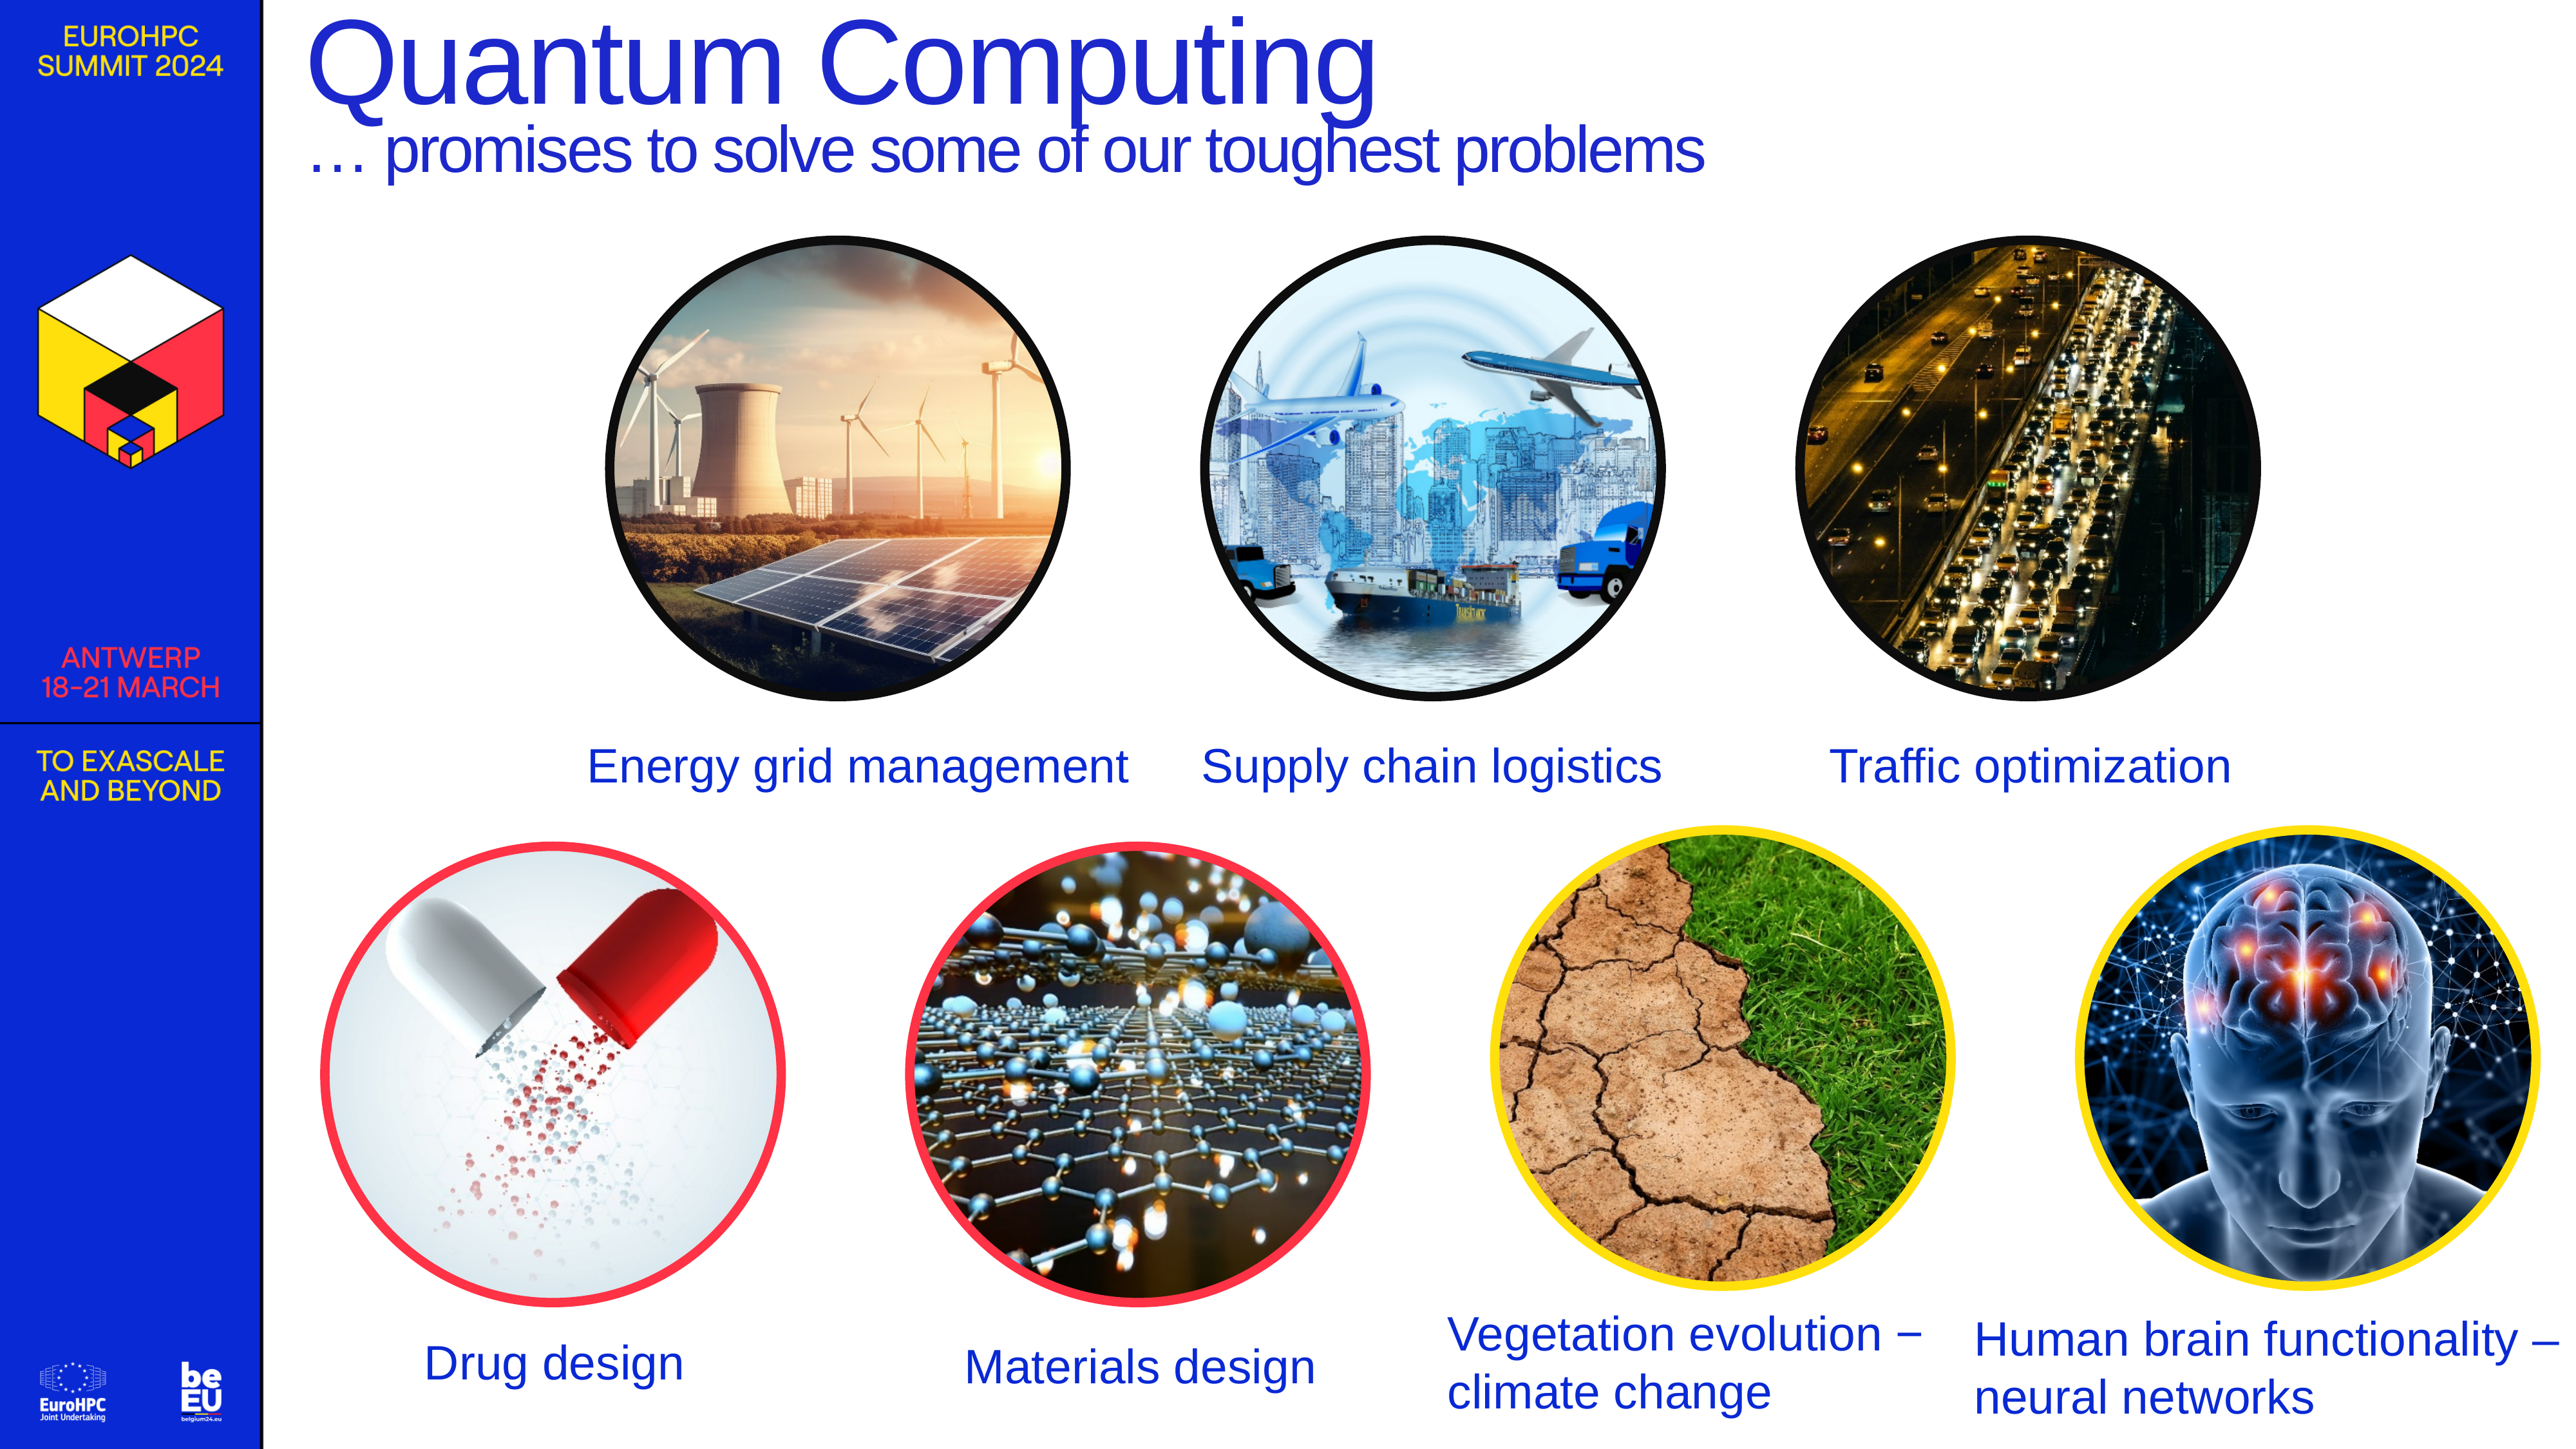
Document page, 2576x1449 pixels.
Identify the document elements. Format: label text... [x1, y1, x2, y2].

text_box Human brain functionality – neural networks [1964, 1302, 2576, 1428]
text_box Materials design [954, 1331, 1327, 1398]
title Quantum Computing … promises to solve some of our toughest problems [299, 0, 2334, 203]
text_box Energy grid management [577, 729, 1139, 797]
text_box Traffic optimization [1820, 729, 2242, 797]
picture [0, 0, 2576, 1449]
text_box Vegetation evolution − climate change [1437, 1298, 1947, 1423]
text_box Supply chain logistics [1191, 729, 1673, 797]
text_box Drug design [415, 1327, 695, 1395]
